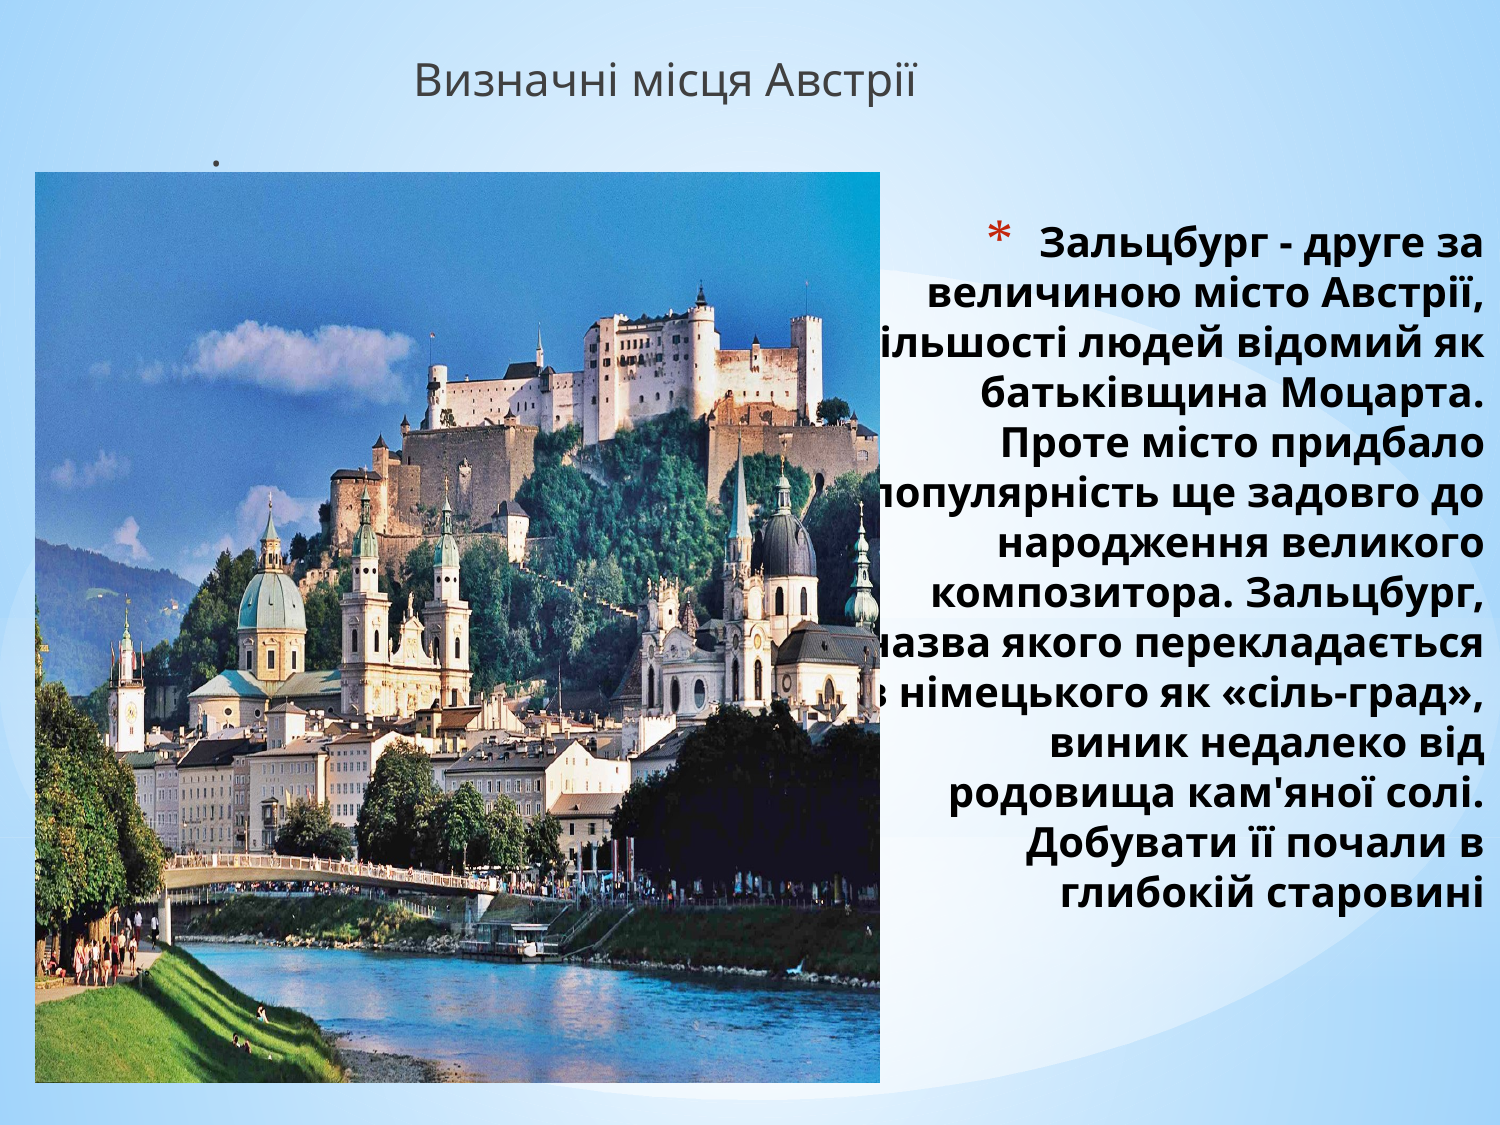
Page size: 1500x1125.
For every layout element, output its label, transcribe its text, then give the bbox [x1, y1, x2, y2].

list Визначні місця Австрії . [187, 42, 1238, 690]
title Зальцбург - друге за величиною місто Австрії, більшості людей відомий як батьківщина Моцарта. Проте місто придбало популярність ще задовго до народження великого композитора. Зальцбург, назва якого перекладається з німецького як «сіль-град», виник недалеко від родовища кам'яної солі. Добувати її почали в глибокій старовині [884, 208, 1500, 1083]
picture [35, 172, 881, 1083]
